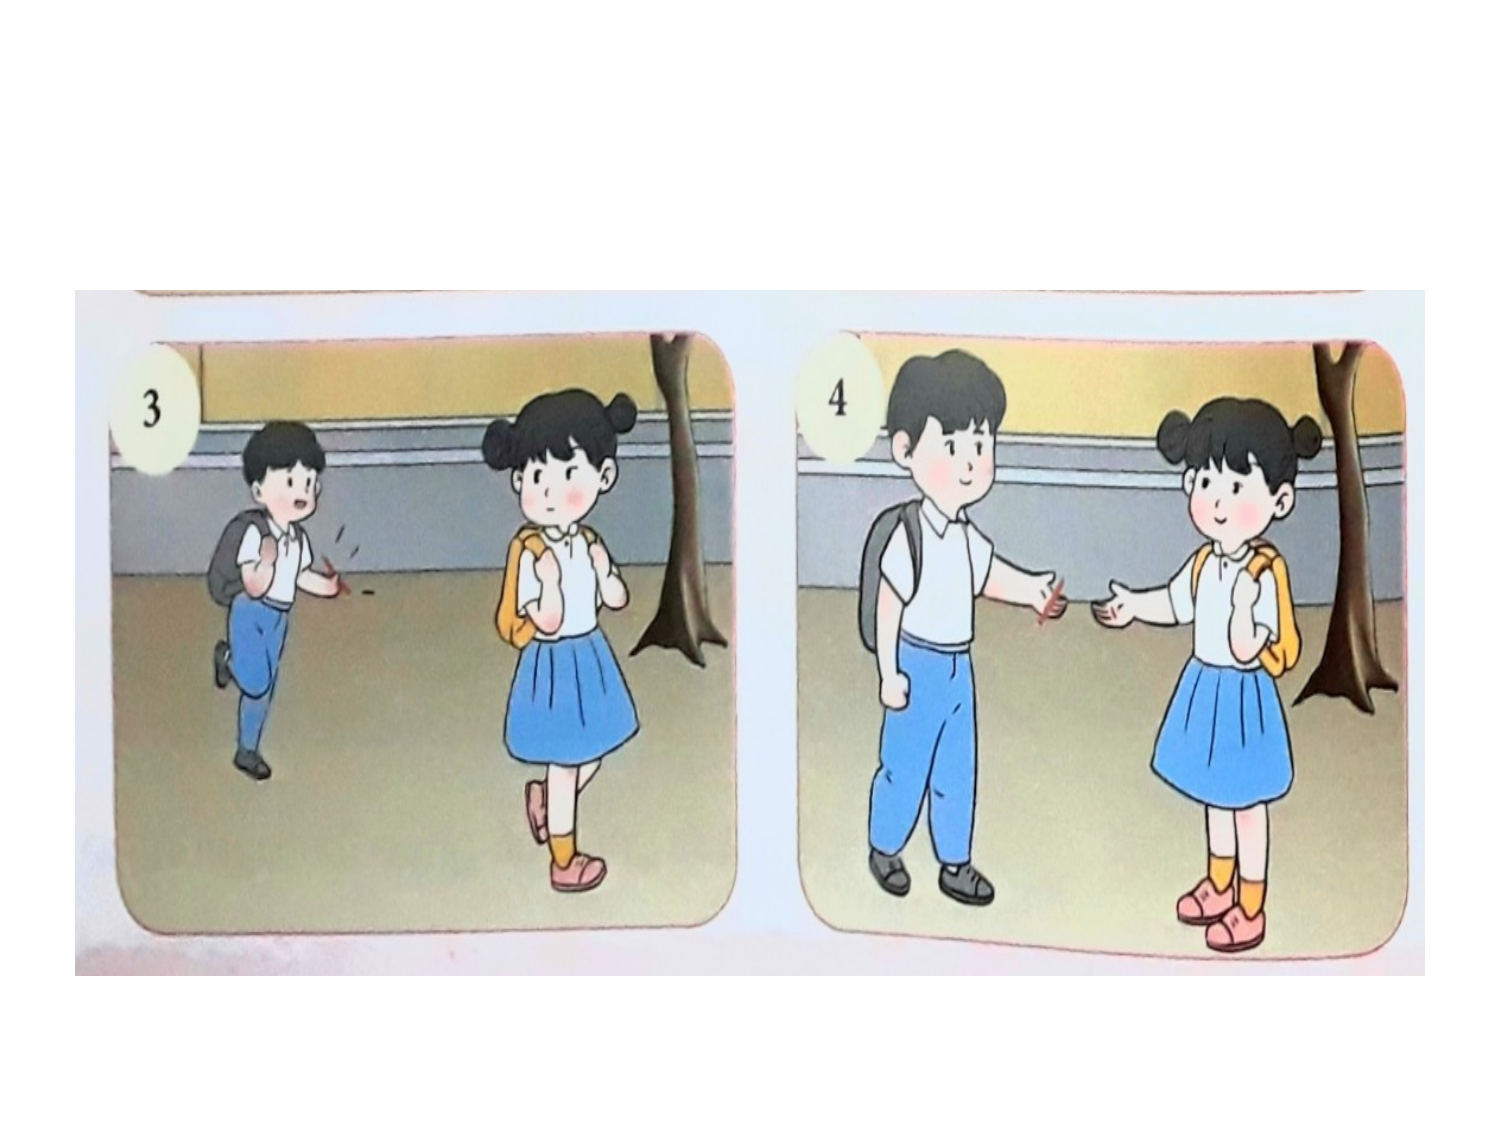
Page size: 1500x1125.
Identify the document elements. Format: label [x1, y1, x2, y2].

list [74, 290, 1426, 977]
